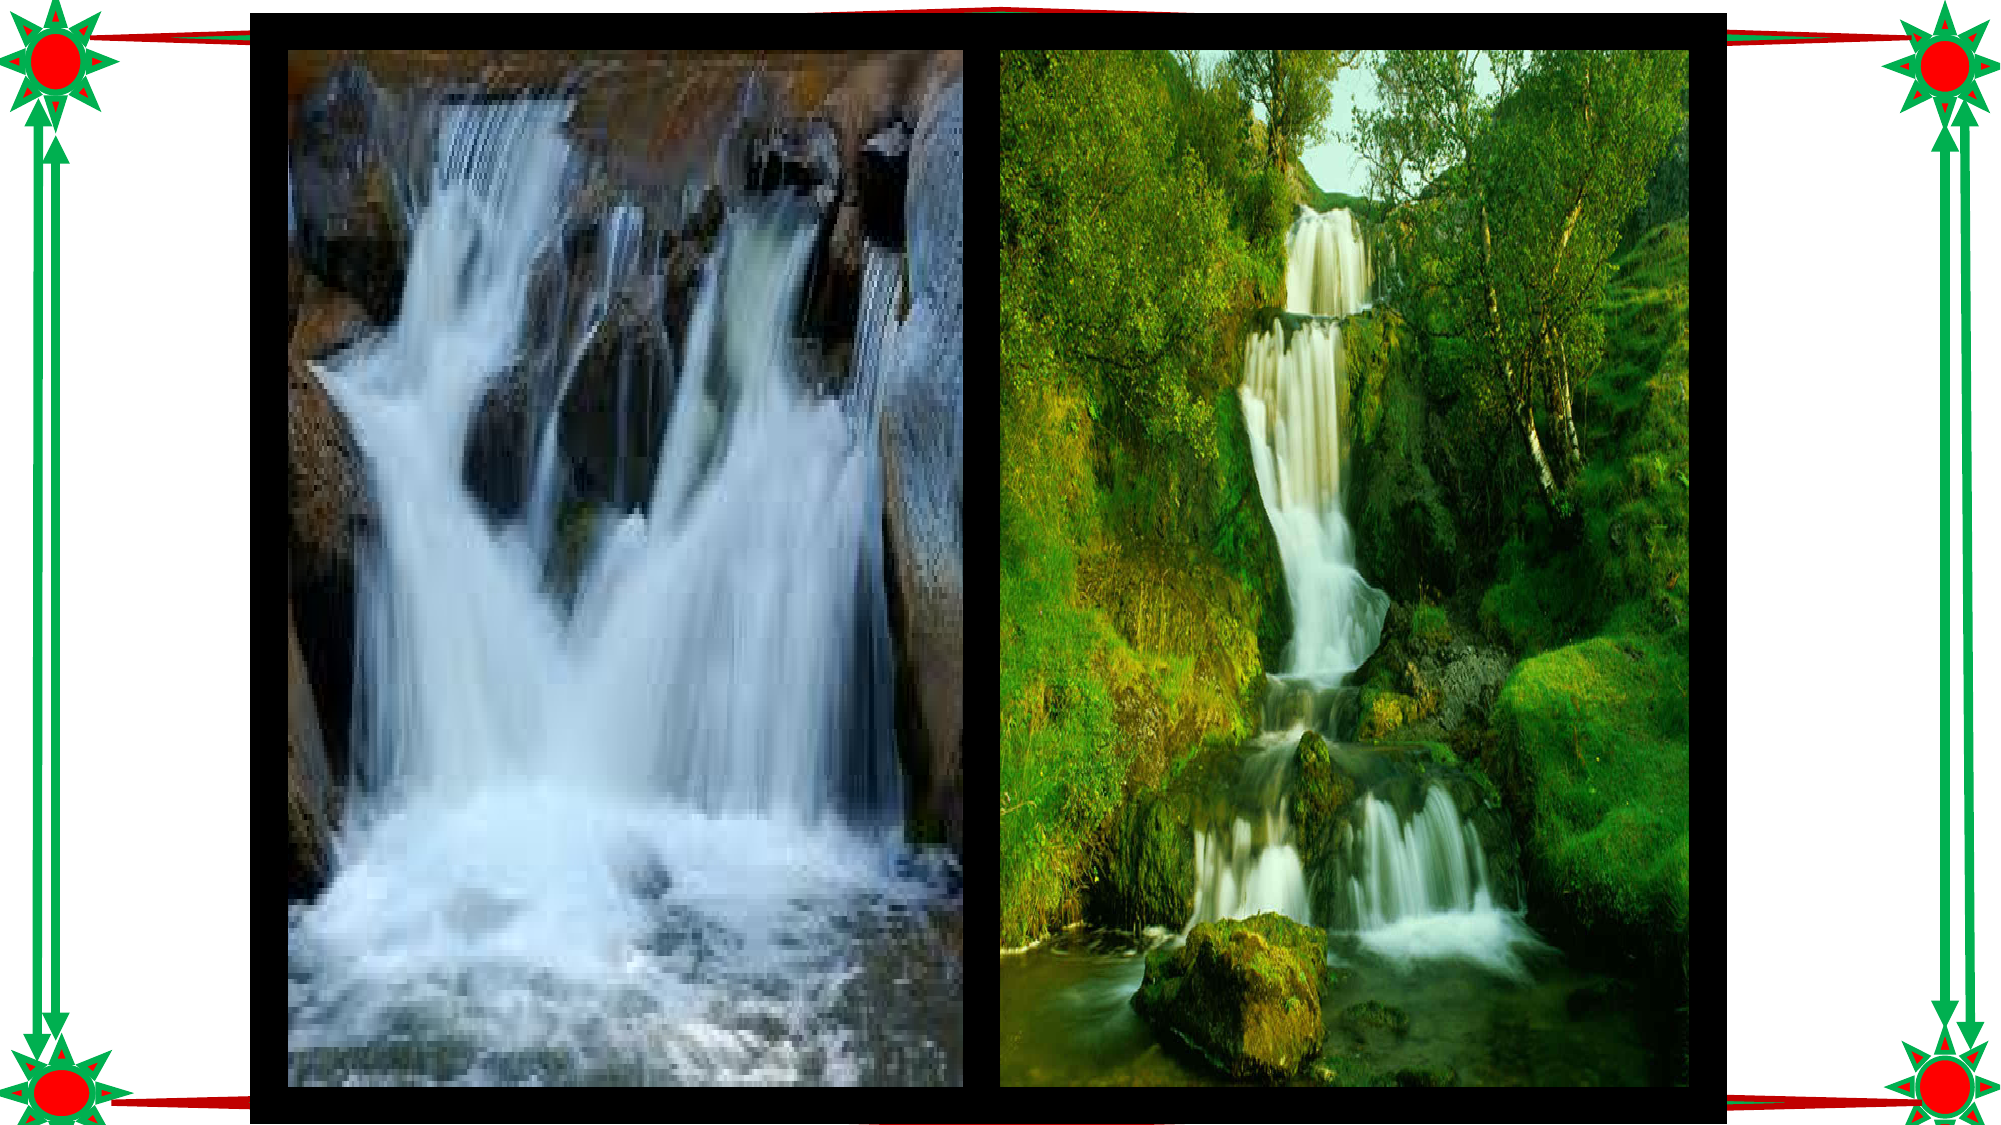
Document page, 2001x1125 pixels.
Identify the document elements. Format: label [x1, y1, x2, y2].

list [287, 49, 975, 1087]
picture [999, 49, 1689, 1087]
